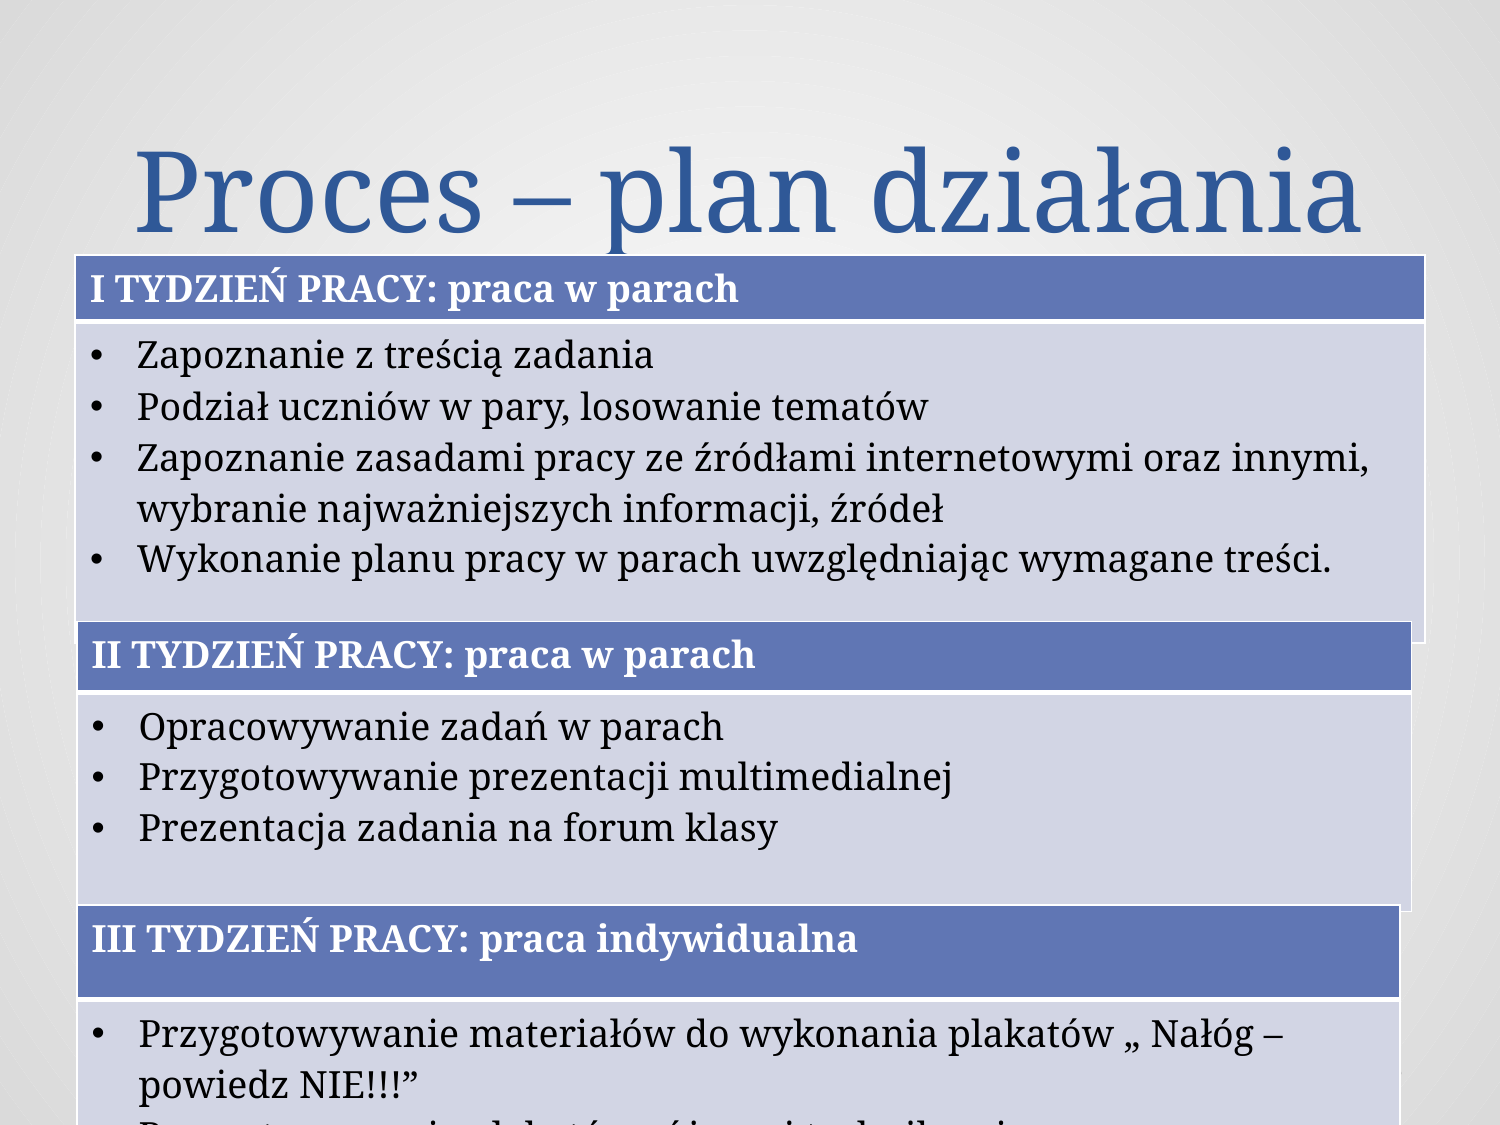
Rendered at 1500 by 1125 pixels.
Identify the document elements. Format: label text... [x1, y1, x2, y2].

table_header III TYDZIEŃ PRACY: praca indywidualna [78, 906, 1399, 997]
table_cell Zapoznanie z treścią zadania Podział uczniów w pary, losowanie tematów Zapoznanie zasadami pracy ze źródłami internetowymi oraz innymi, wybranie najważniejszych informacji, źródeł Wykonanie planu pracy w parach uwzględniając wymagane treści. [76, 324, 1424, 642]
table_header II TYDZIEŃ PRACY: praca w parach [78, 622, 1411, 690]
table_header I TYDZIEŃ PRACY: praca w parach [76, 256, 1424, 319]
table_cell Przygotowywanie materiałów do wykonania plakatów „ Nałóg – powiedz NIE!!!” Przygotowywanie plakatów różnymi technikami. Prezentacja plakatów na forum klasy lub szkoły [78, 1002, 1399, 1125]
title Proces – plan działania [75, 0, 1425, 254]
table_cell Opracowywanie zadań w parach Przygotowywanie prezentacji multimedialnej Prezentacja zadania na forum klasy [78, 695, 1411, 911]
